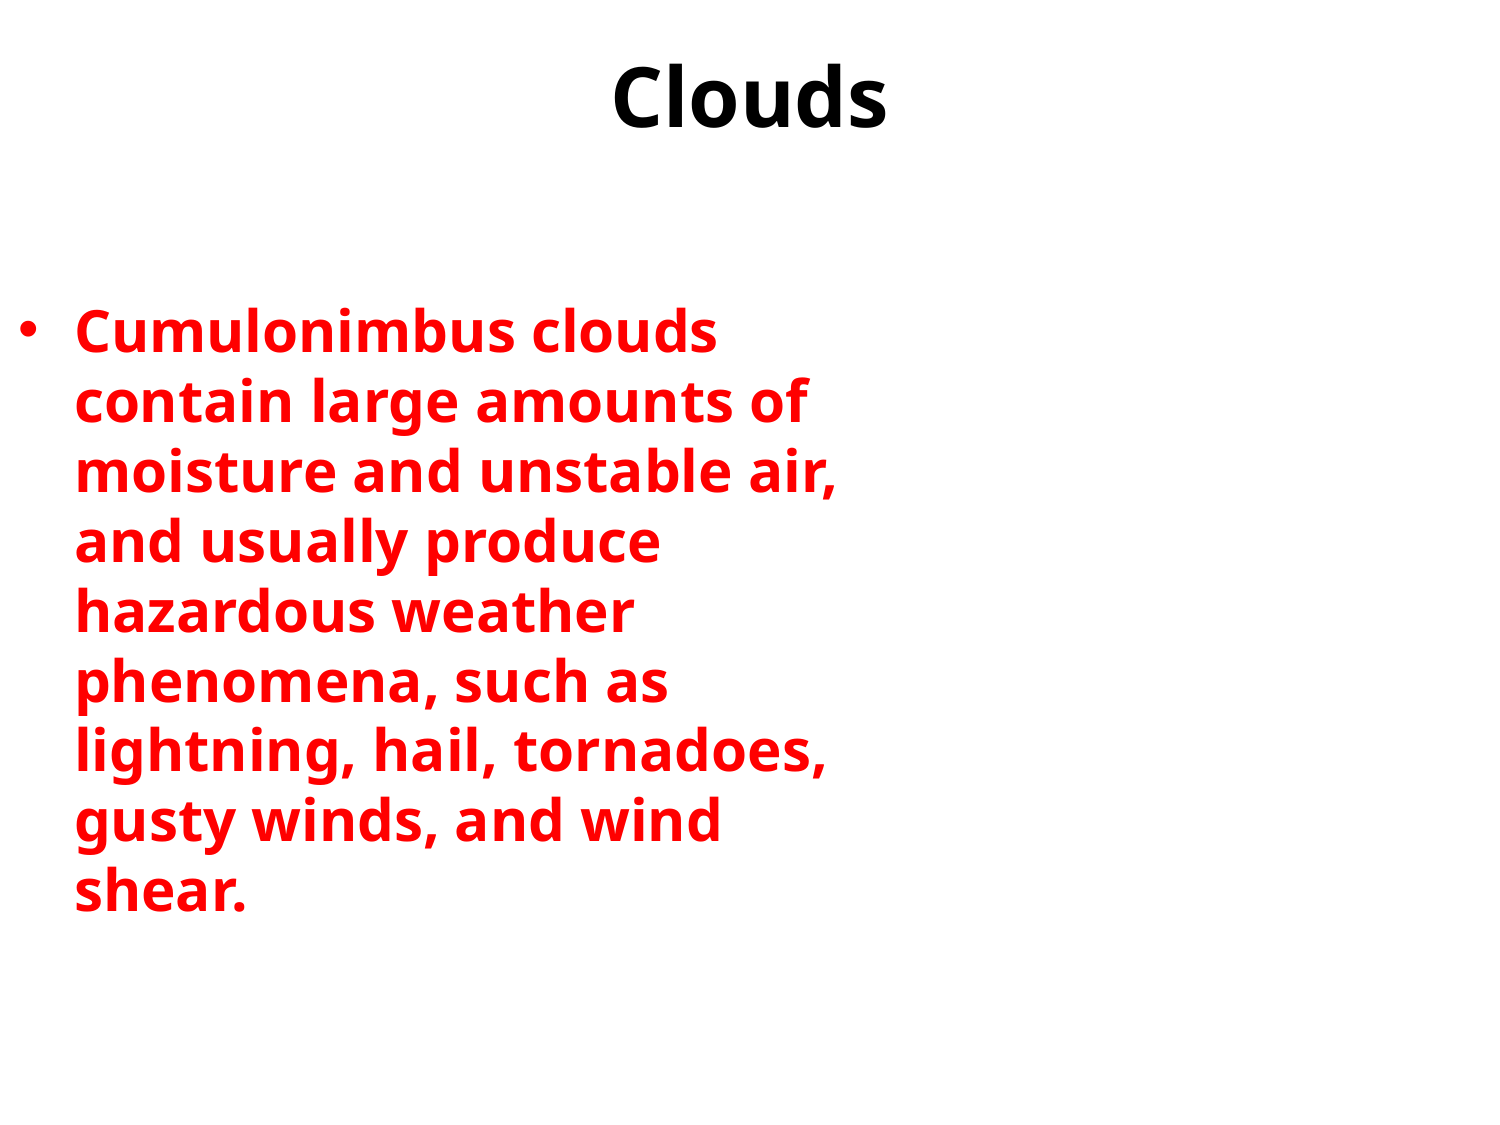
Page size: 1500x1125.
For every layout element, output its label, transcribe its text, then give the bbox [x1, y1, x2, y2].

title Clouds [0, 0, 1500, 188]
text_box Cumulonimbus clouds contain large amounts of moisture and unstable air, and usually produce hazardous weather phenomena, such as lightning, hail, tornadoes, gusty winds, and wind shear. [3, 286, 863, 932]
